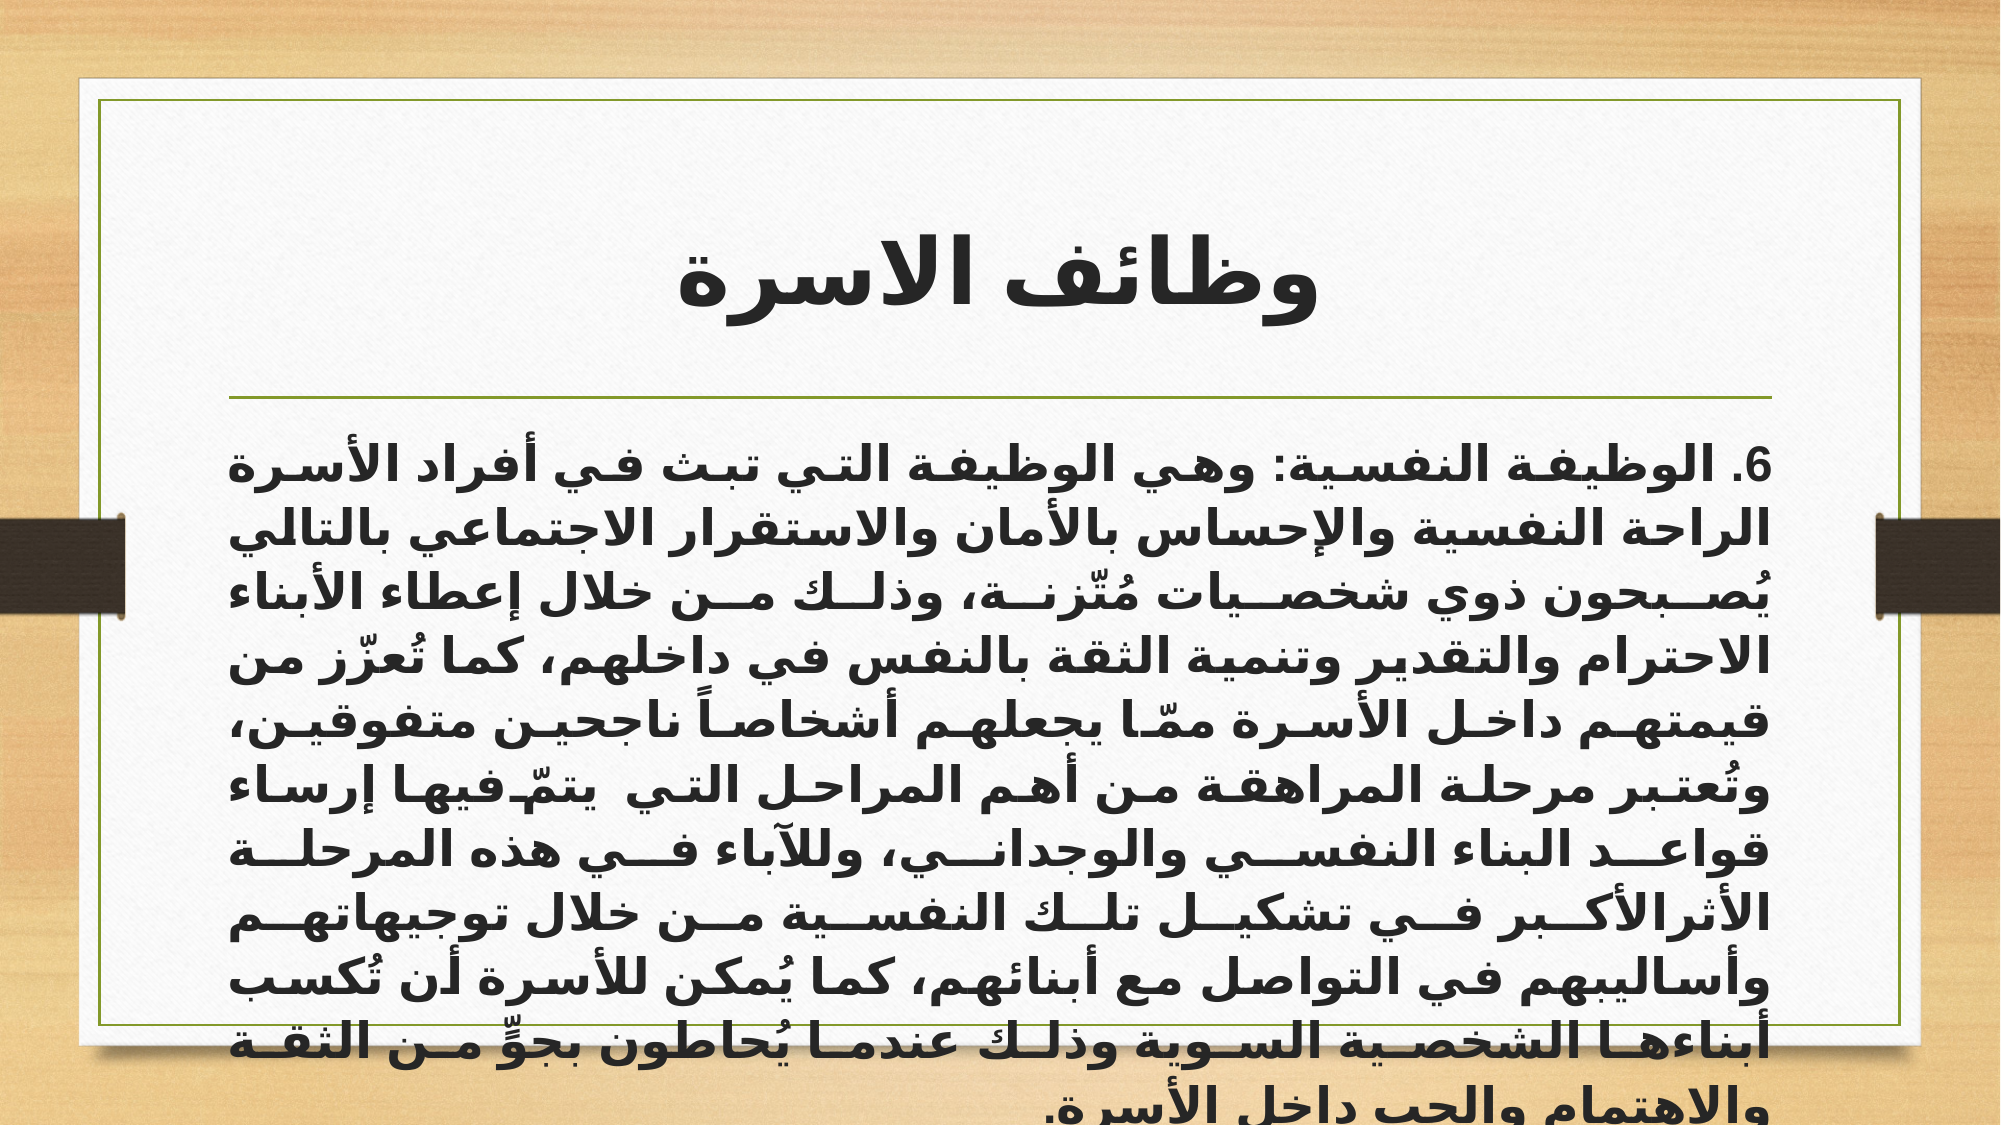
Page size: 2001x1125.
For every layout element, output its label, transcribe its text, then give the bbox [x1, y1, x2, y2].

title وظائف الاسرة [212, 161, 1788, 375]
picture [0, 0, 2001, 1125]
list 6. الوظيفة النفسية: وهي الوظيفة التي تبث في أفراد الأسرة الراحة النفسية والإحساس بالأمان والاستقرار الاجتماعي بالتالي يُصبحون ذوي شخصيات مُتّزنة، وذلك من خلال إعطاء الأبناء الاحترام والتقدير وتنمية الثقة بالنفس في داخلهم، كما تُعزّز من قيمتهم داخل الأسرة ممّا يجعلهم أشخاصاً ناجحين متفوقين، وتُعتبر مرحلة المراهقة من أهم المراحل التي يتمّ فيها إرساء قواعد البناء النفسي والوجداني، وللآباء في هذه المرحلة الأثرالأكبر في تشكيل تلك النفسية من خلال توجيهاتهم وأساليبهم في التواصل مع أبنائهم، كما يُمكن للأسرة أن تُكسب أبناءها الشخصية السوية وذلك عندما يُحاطون بجوٍّ من الثقة والاهتمام والحب داخل الأسرة. [212, 419, 1788, 964]
